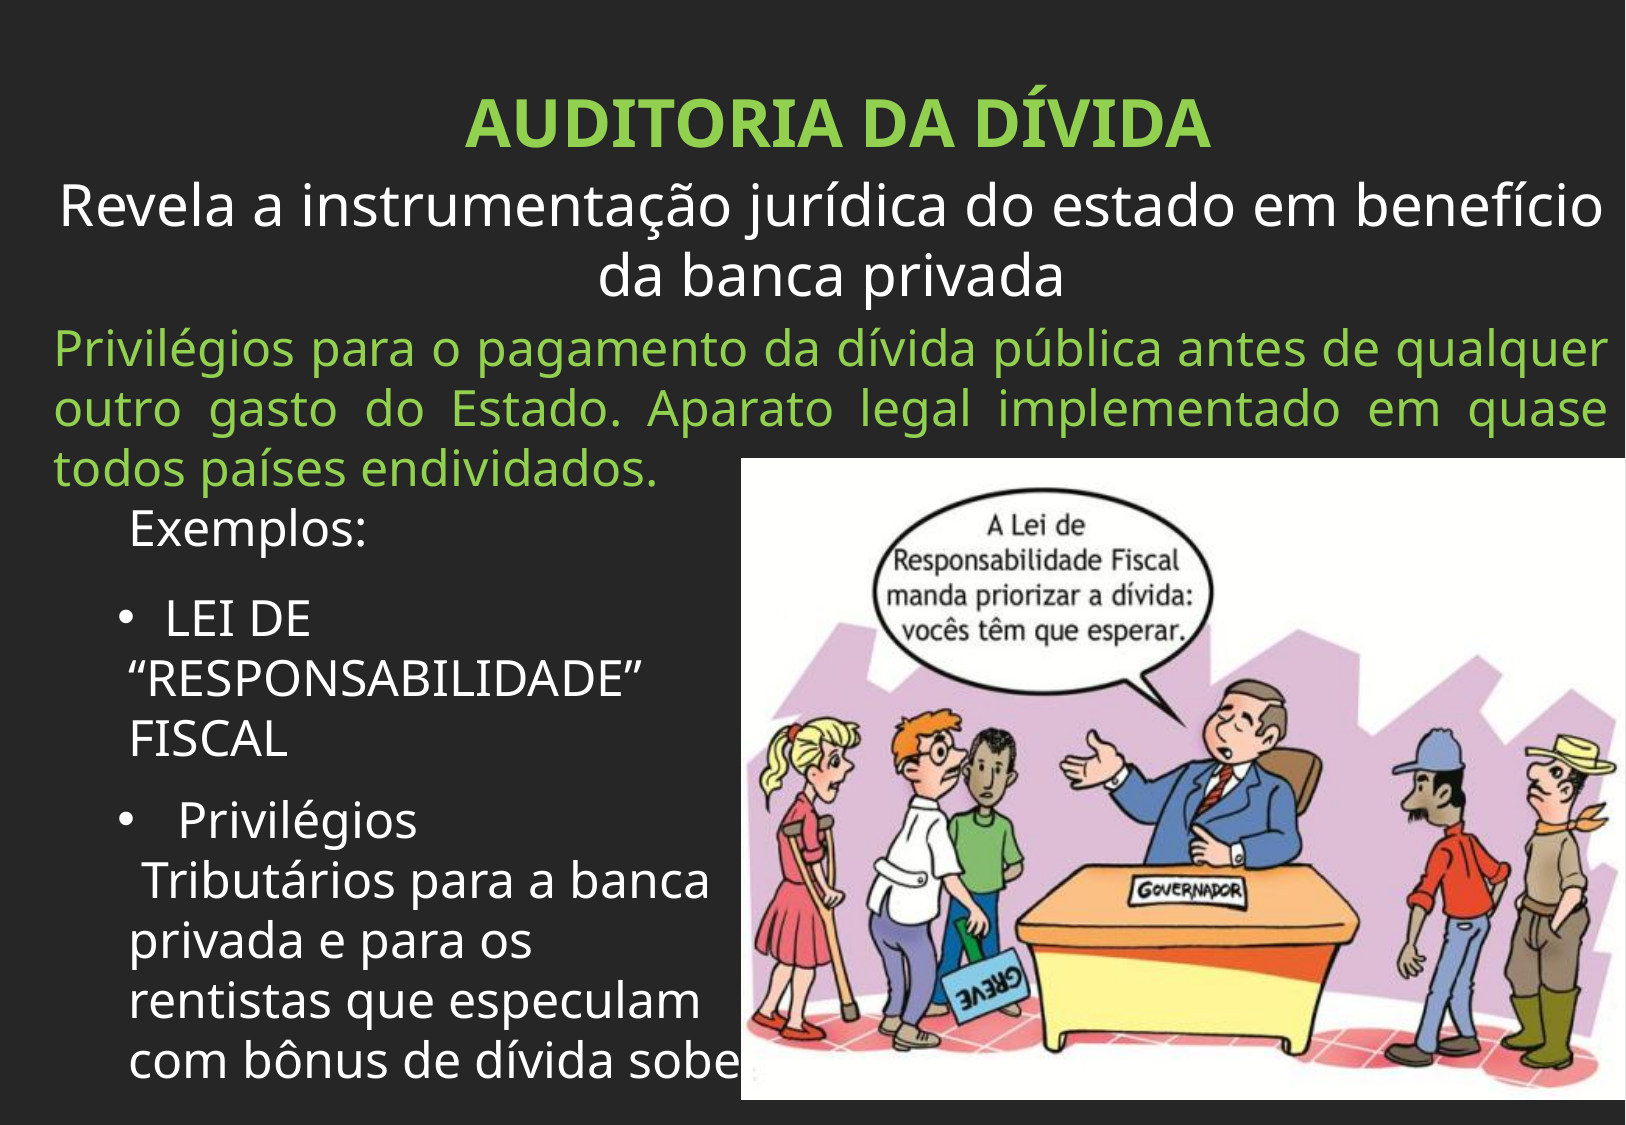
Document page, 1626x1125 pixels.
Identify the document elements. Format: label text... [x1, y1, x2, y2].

picture [741, 457, 1625, 1100]
text_box AUDITORIA DA DÍVIDA Revela a instrumentação jurídica do estado em benefício da banca privada Privilégios para o pagamento da dívida pública antes de qualquer outro gasto do Estado. Aparato legal implementado em quase todos países endividados. Exemplos: LEI DE “RESPONSABILIDADE” FISCAL Privilégios Tributários para a banca privada e para os rentistas que especulam com bônus de dívida soberana [39, 23, 1625, 1097]
